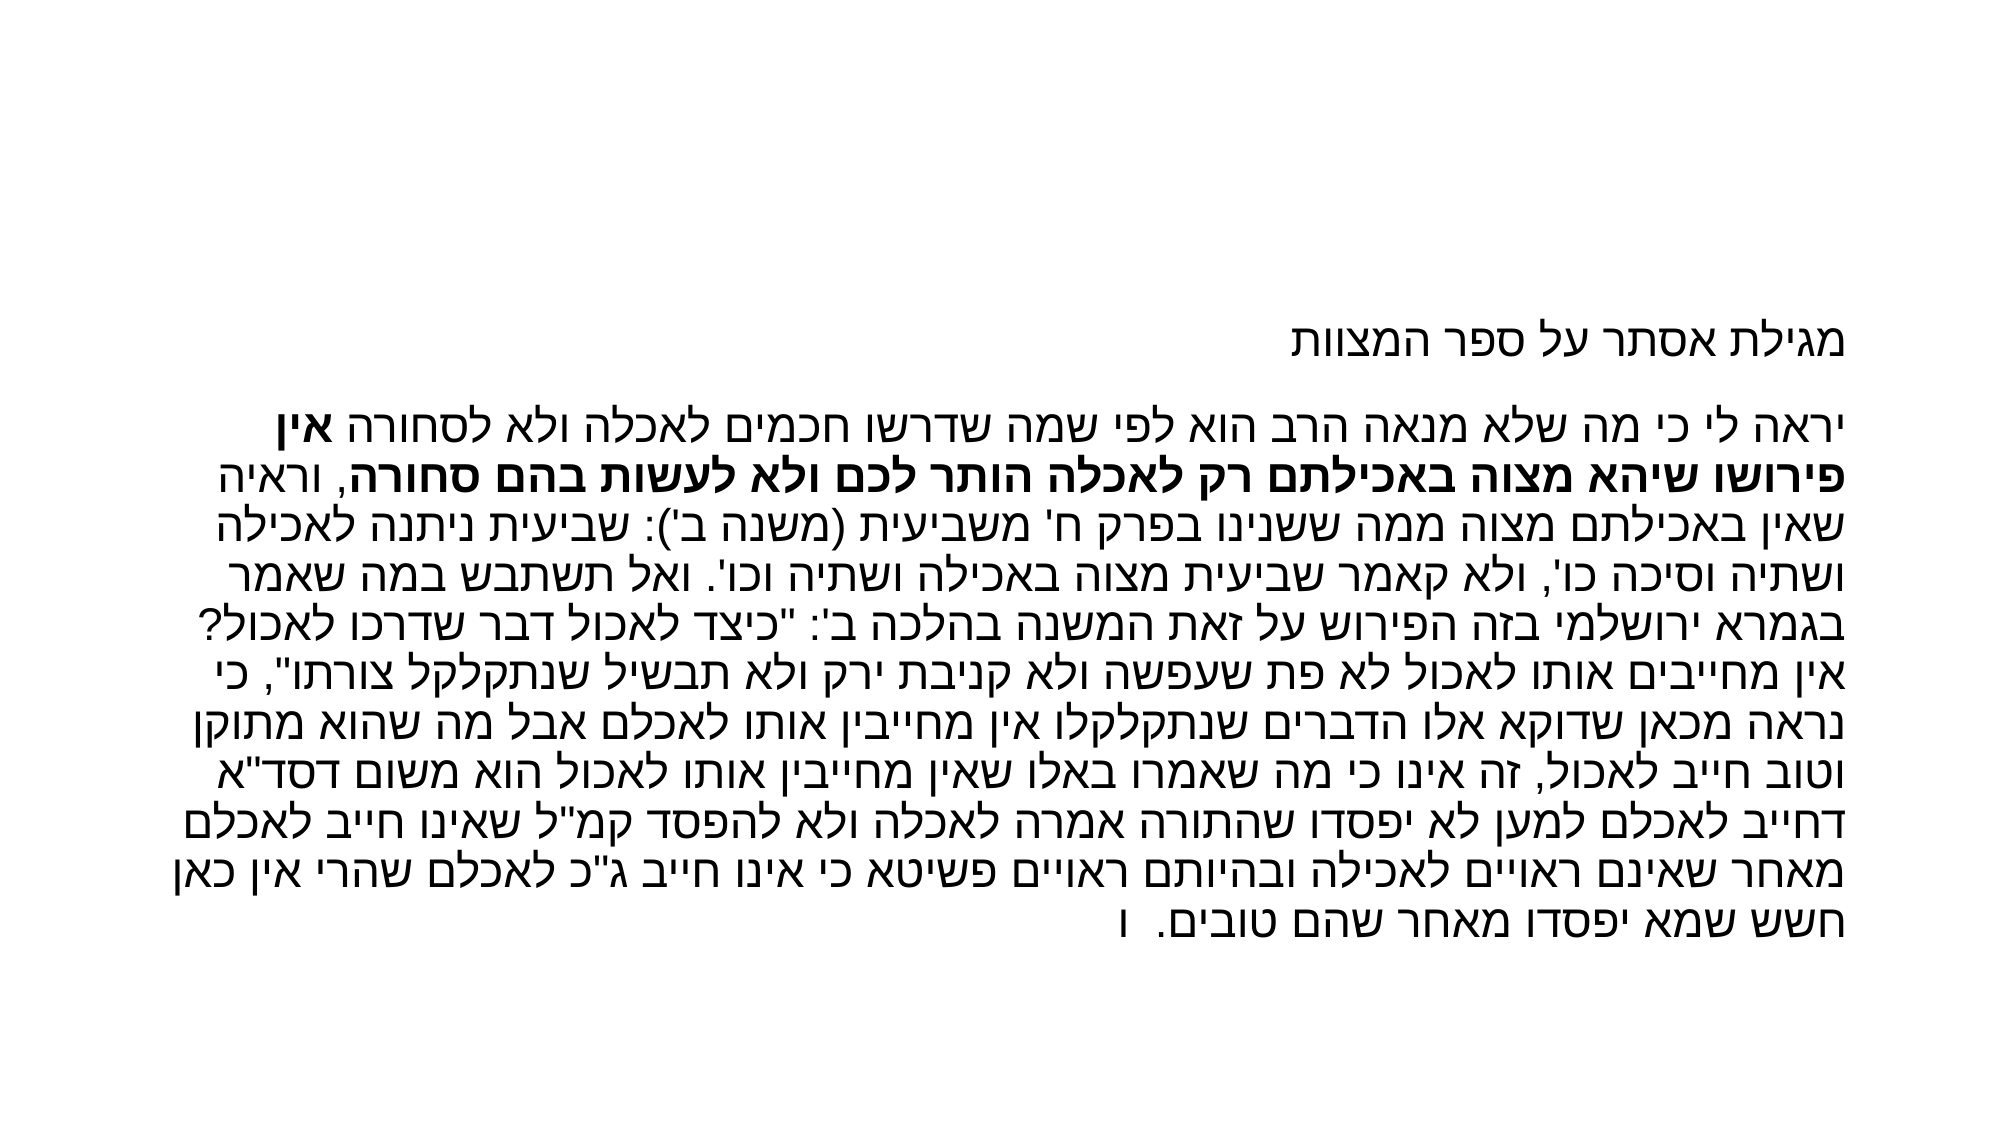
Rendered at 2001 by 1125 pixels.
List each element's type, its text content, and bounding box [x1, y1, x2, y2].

list מגילת אסתר על ספר המצוות יראה לי כי מה שלא מנאה הרב הוא לפי שמה שדרשו חכמים לאכלה ולא לסחורה אין פירושו שיהא מצוה באכילתם רק לאכלה הותר לכם ולא לעשות בהם סחורה, וראיה שאין באכילתם מצוה ממה ששנינו בפרק ח' משביעית (משנה ב'): שביעית ניתנה לאכילה ושתיה וסיכה כו', ולא קאמר שביעית מצוה באכילה ושתיה וכו'. ואל תשתבש במה שאמר בגמרא ירושלמי בזה הפירוש על זאת המשנה בהלכה ב': "כיצד לאכול דבר שדרכו לאכול? אין מחייבים אותו לאכול לא פת שעפשה ולא קניבת ירק ולא תבשיל שנתקלקל צורתו", כי נראה מכאן שדוקא אלו הדברים שנתקלקלו אין מחייבין אותו לאכלם אבל מה שהוא מתוקן וטוב חייב לאכול, זה אינו כי מה שאמרו באלו שאין מחייבין אותו לאכול הוא משום דסד"א דחייב לאכלם למען לא יפסדו שהתורה אמרה לאכלה ולא להפסד קמ"ל שאינו חייב לאכלם מאחר שאינם ראויים לאכילה ובהיותם ראויים פשיטא כי אינו חייב ג"כ לאכלם שהרי אין כאן חשש שמא יפסדו מאחר שהם טובים. ו [137, 299, 1863, 1014]
